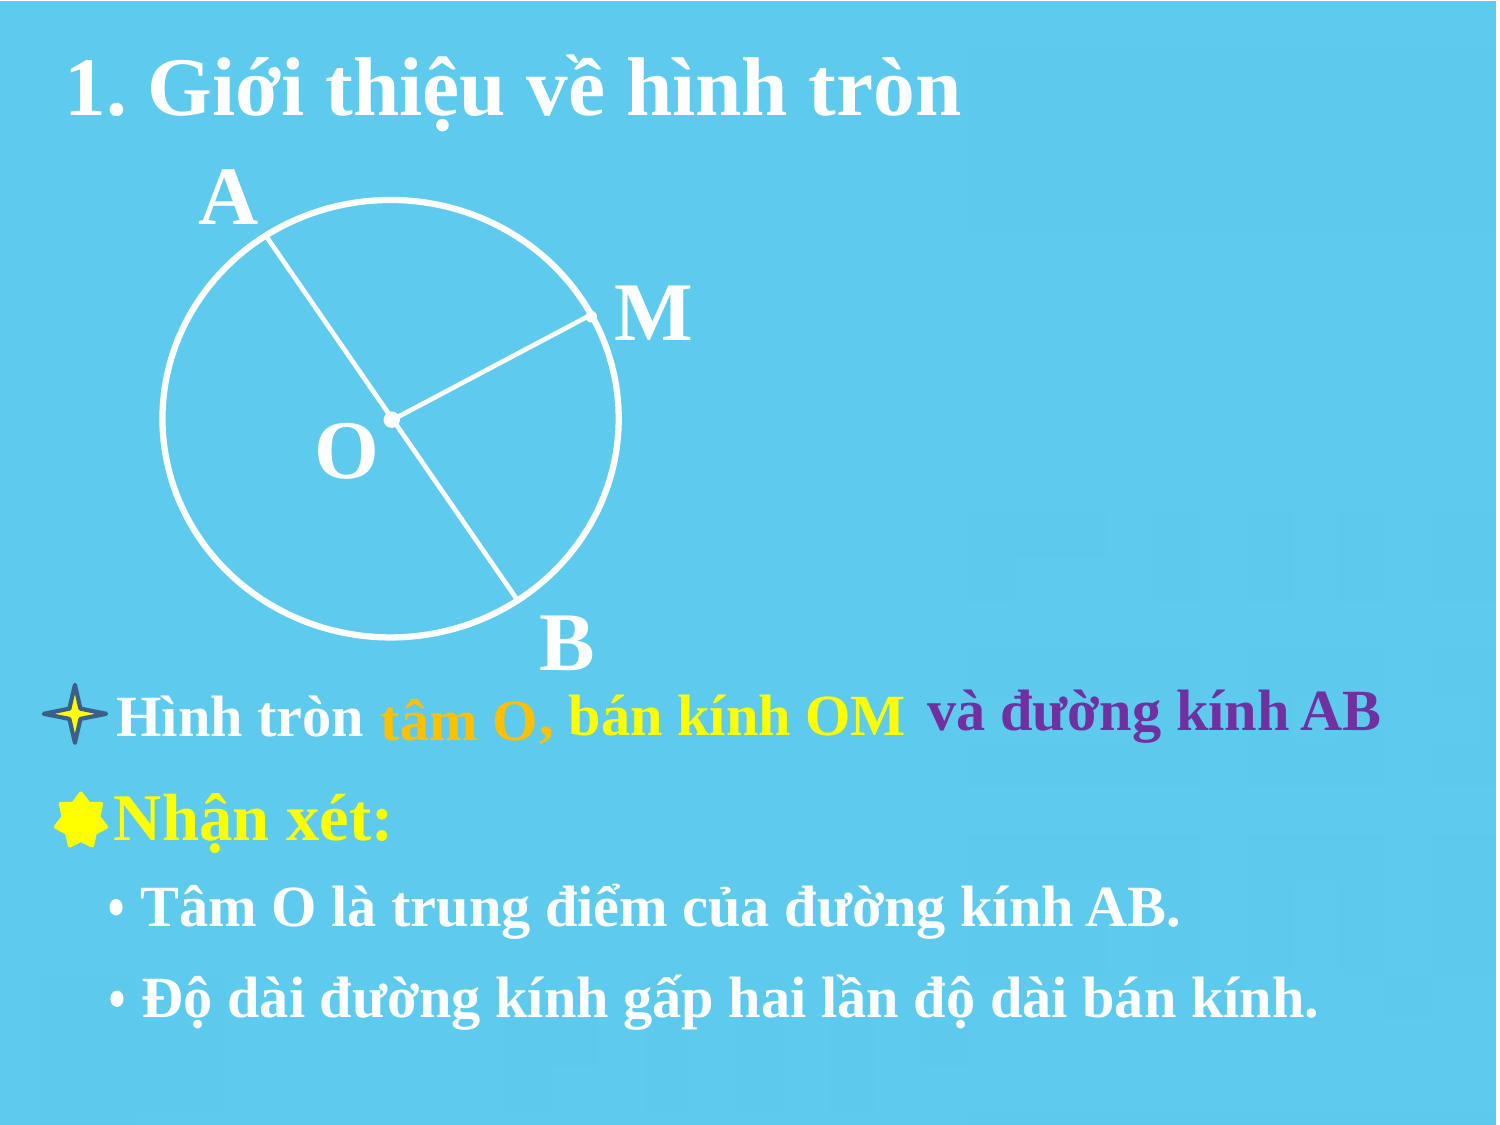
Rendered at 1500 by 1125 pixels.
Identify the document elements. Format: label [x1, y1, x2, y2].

text_box [162, 199, 619, 638]
text_box [522, 316, 588, 421]
text_box [111, 859, 1230, 947]
picture [0, 1, 1496, 1125]
text_box [112, 951, 1363, 1038]
text_box [266, 237, 518, 601]
